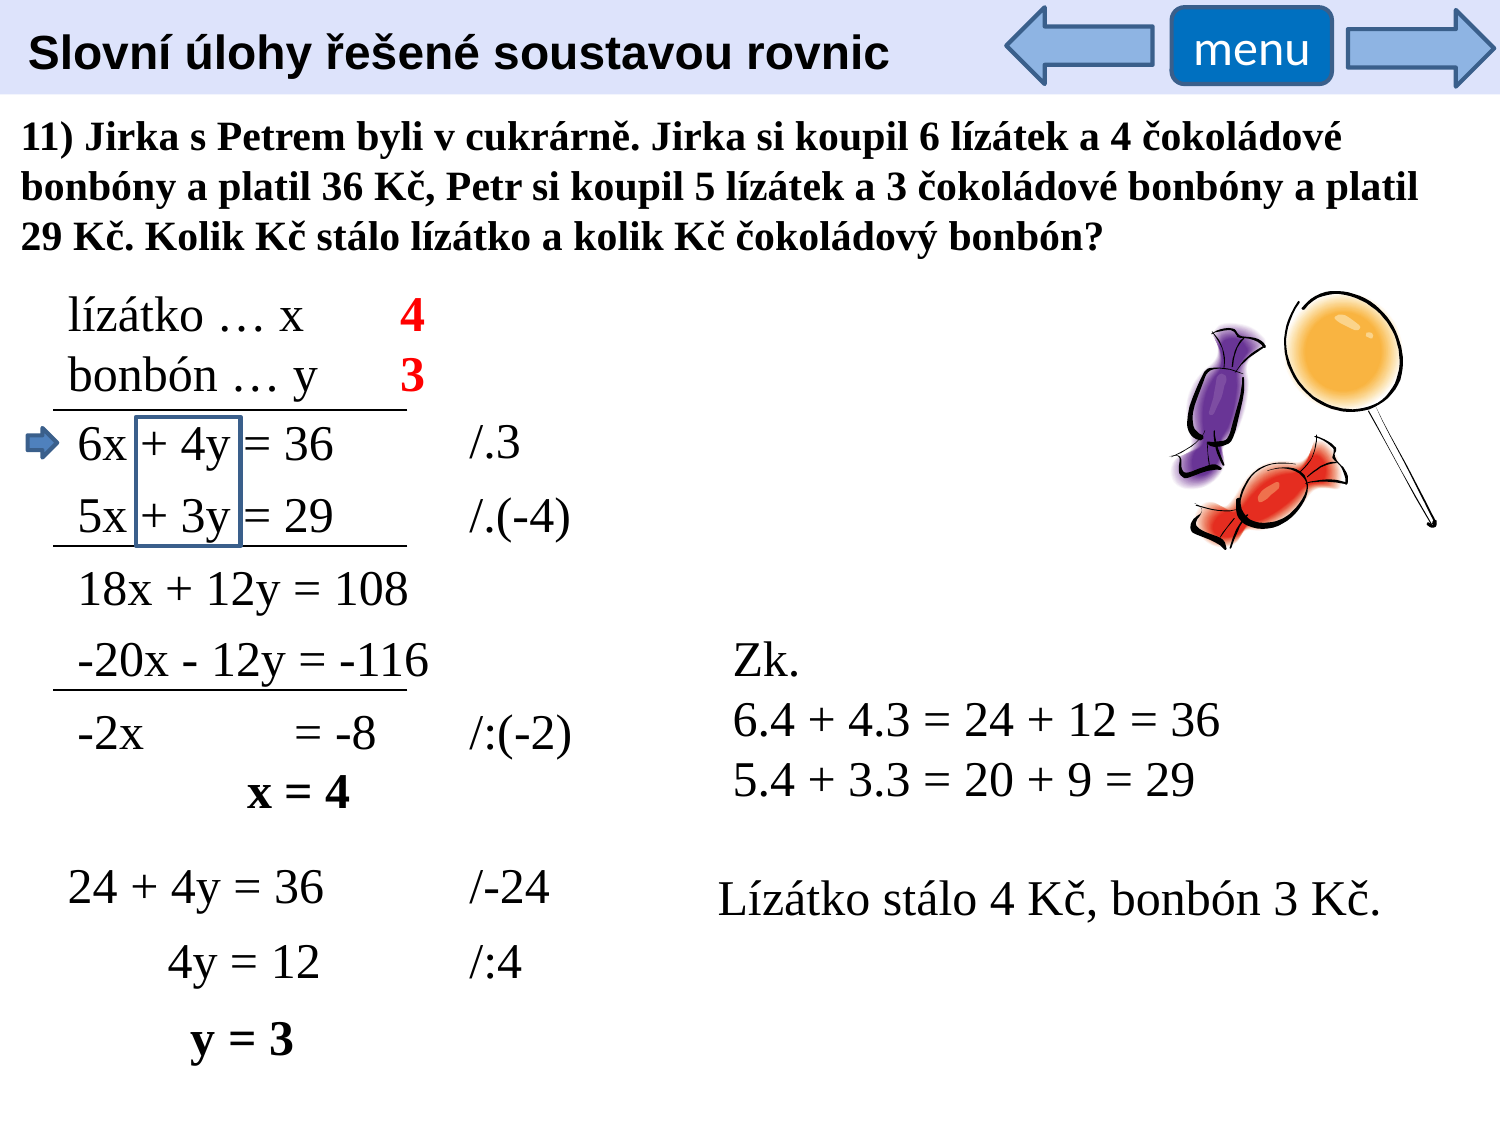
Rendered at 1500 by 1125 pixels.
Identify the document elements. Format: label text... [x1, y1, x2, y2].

text_box 5x + 3y = 29 [243, 475, 363, 545]
text_box Lízátko stálo 4 Kč, bonbón 3 Kč. [702, 858, 1436, 959]
text_box /.(-4) [454, 474, 609, 550]
text_box /-24 [454, 845, 573, 921]
text_box [1034, 5, 1047, 14]
text_box y = 3 [176, 998, 349, 1074]
text_box [25, 426, 60, 460]
text_box /.3 [454, 401, 573, 474]
text_box [0, 0, 1500, 96]
text_box Slovní úlohy řešené soustavou rovnic [13, 14, 1183, 87]
text_box lízátko … x bonbón … y [53, 275, 324, 405]
text_box -20x - 12y = -116 [62, 619, 479, 694]
text_box 6x + 4y = 36 [62, 405, 372, 409]
text_box 24 + 4y = 36 [53, 845, 363, 921]
text_box /:4 [454, 921, 573, 996]
text_box -2x = -8 [62, 694, 443, 768]
text_box 4y = 12 [53, 921, 363, 996]
text_box menu [1169, 5, 1335, 87]
text_box [134, 419, 243, 545]
text_box 11) Jirka s Petrem byli v cukrárně. Jirka si koupil 6 lízátek a 4 čokoládové bonbóny a platil 36 Kč, Petr si koupil 5 lízátek a 3 čokoládové bonbóny a platil 29 Kč. Kolik Kč stálo lízátko a kolik Kč čokoládový bonbón? [5, 101, 1447, 275]
text_box /:(-2) [454, 692, 597, 768]
picture [1167, 289, 1438, 552]
text_box x = 4 [157, 751, 420, 827]
text_box 5x + 3y = 29 [62, 475, 134, 545]
text_box 6x + 4y = 36 [243, 419, 372, 478]
text_box Zk. 6.4 + 4.3 = 24 + 12 = 36 5.4 + 3.3 = 20 + 9 = 29 [717, 619, 1270, 811]
text_box 6x + 4y = 36 [62, 419, 134, 475]
text_box Slovní úlohy řešené soustavou rovnic [1321, 14, 1412, 87]
text_box [1412, 7, 1497, 89]
text_box 4 3 [324, 275, 502, 405]
text_box 18x + 12y = 108 [62, 548, 455, 619]
